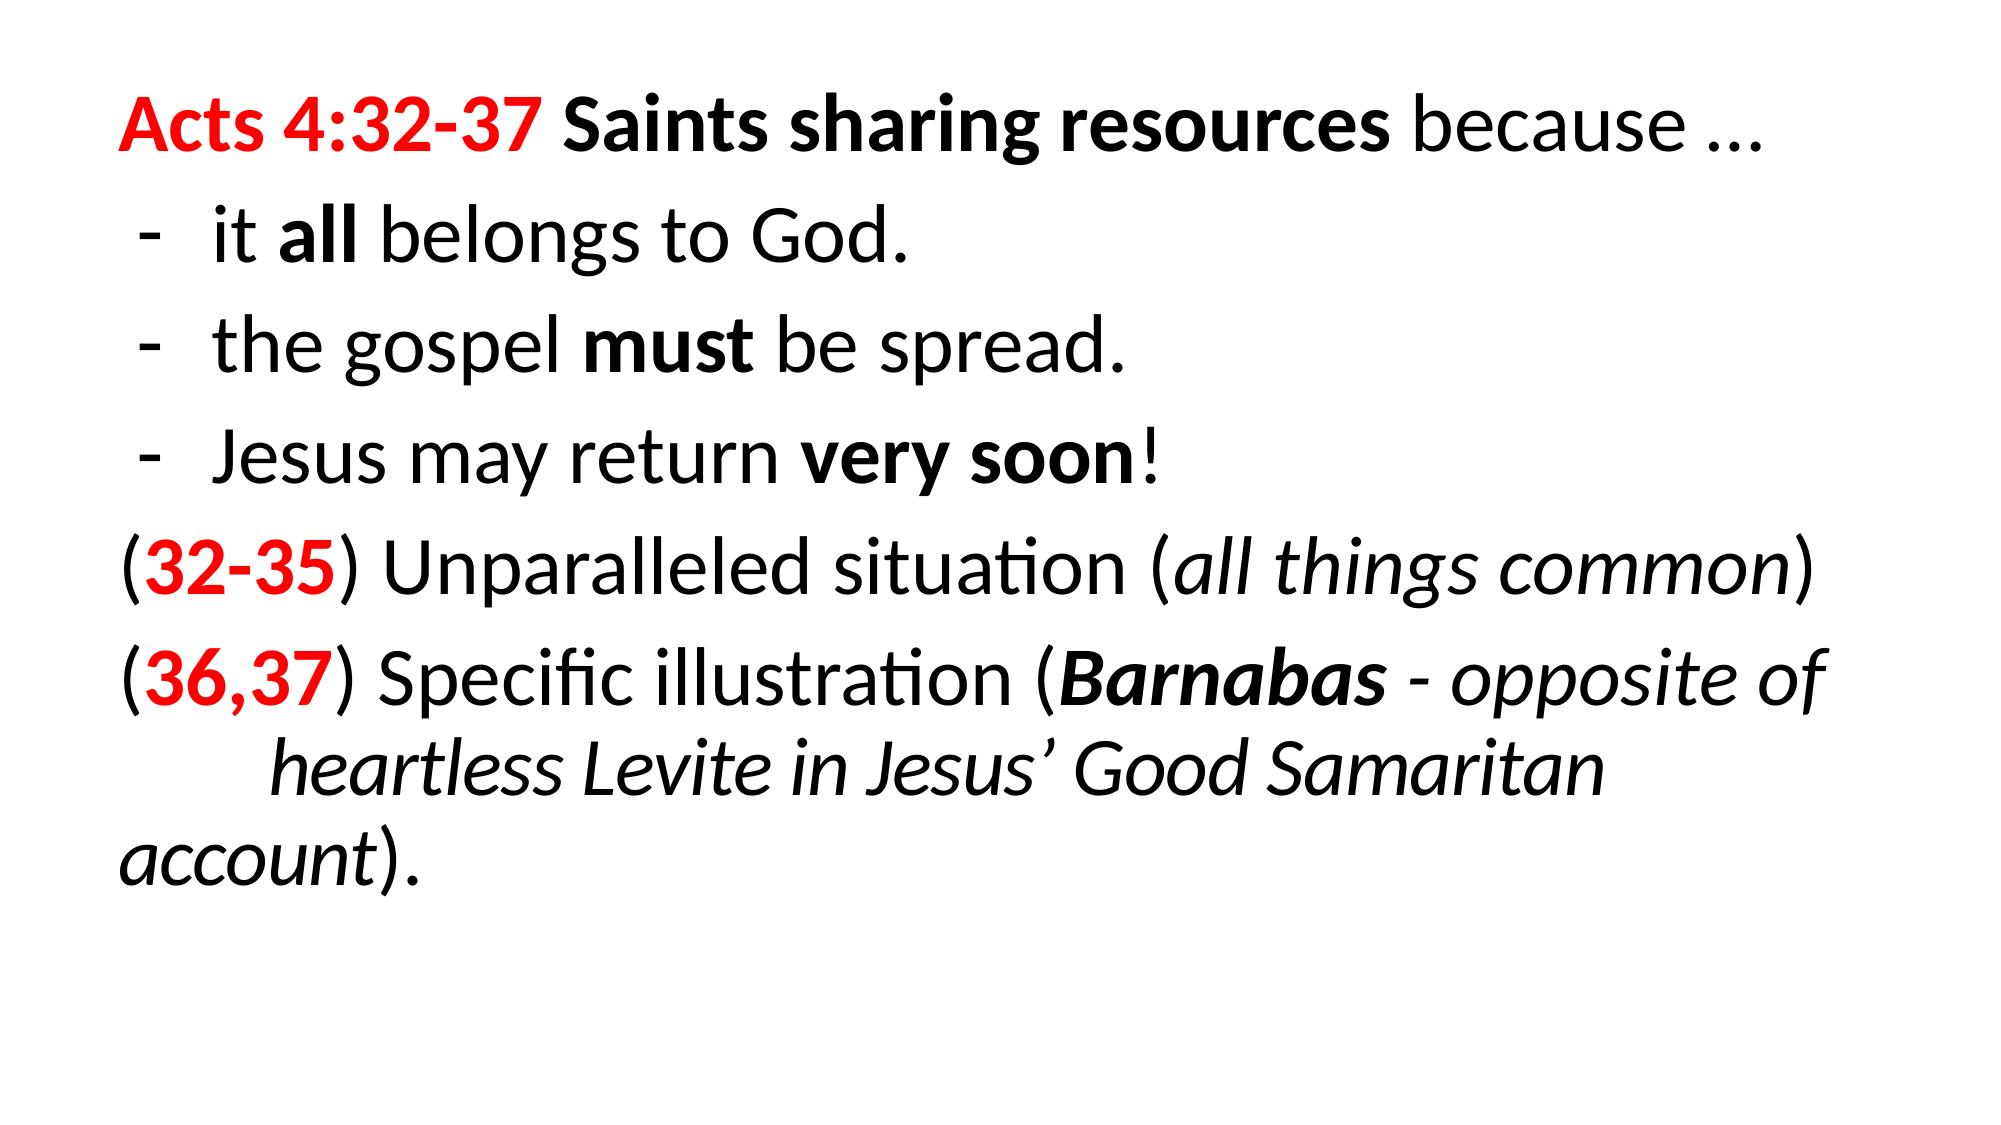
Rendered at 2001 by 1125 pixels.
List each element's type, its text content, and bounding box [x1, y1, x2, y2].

subtitle Acts 4:32-37 Saints sharing resources because … it all belongs to God. the gospel must be spread. Jesus may return very soon! (32-35) Unparalleled situation (all things common) (36,37) Specific illustration (Barnabas - opposite of heartless Levite in Jesus’ Good Samaritan account). [103, 71, 1900, 1049]
